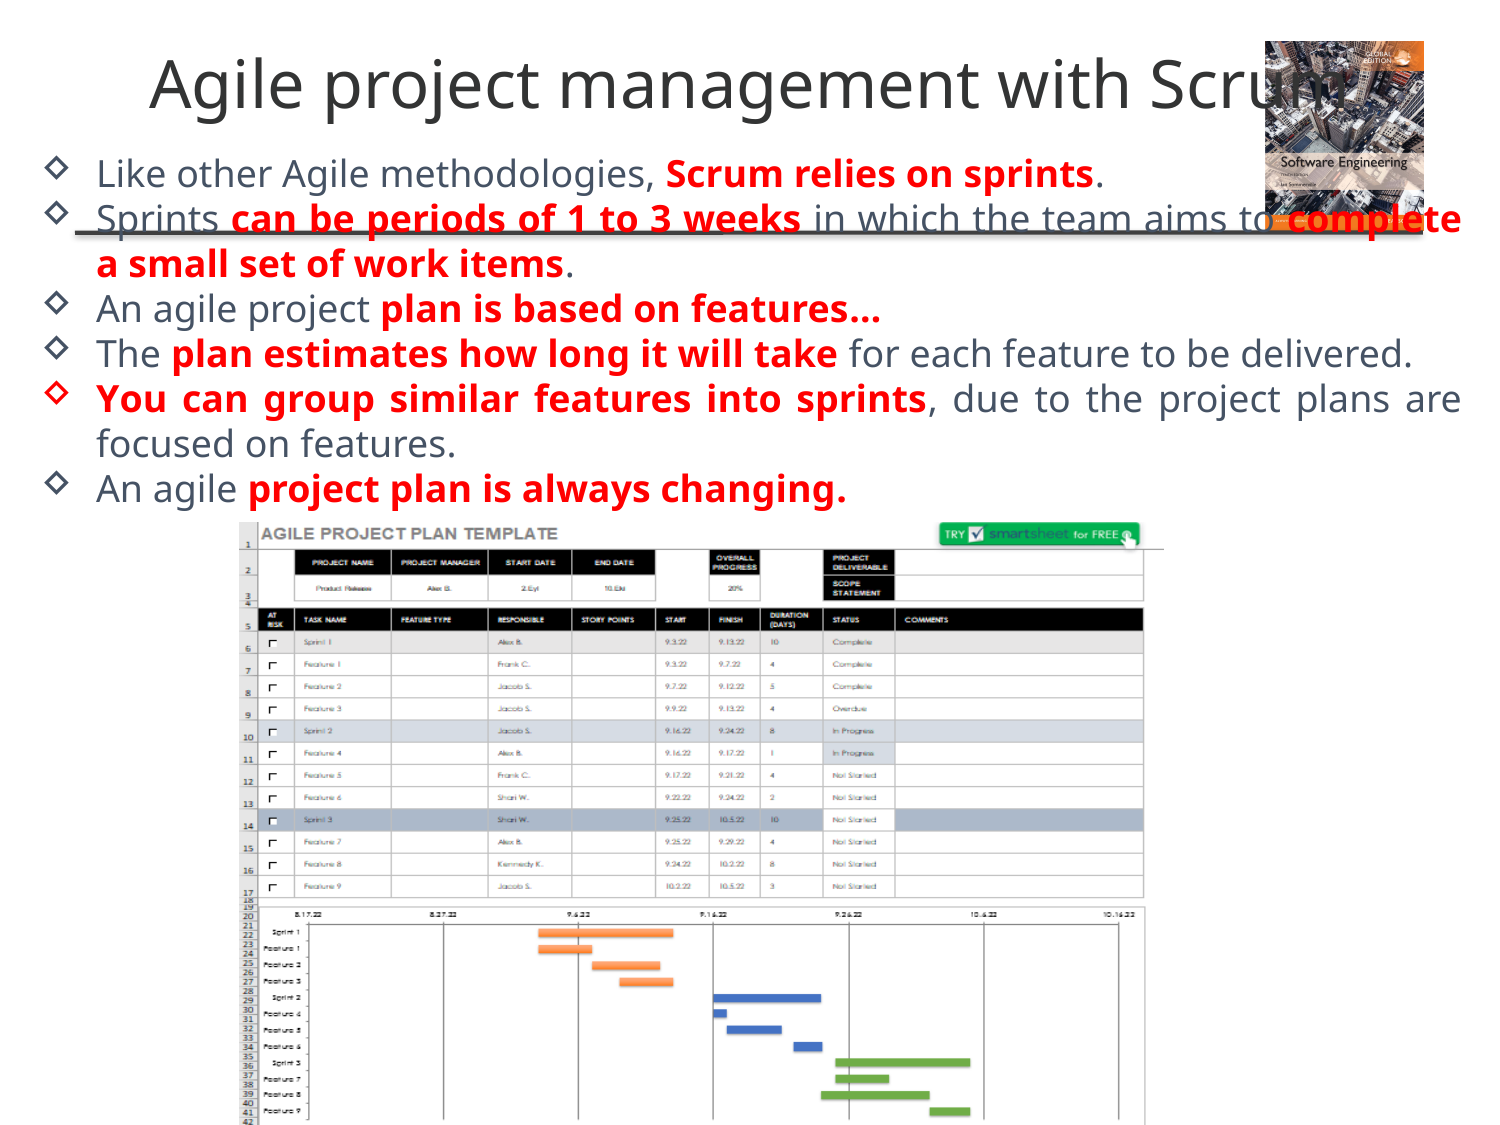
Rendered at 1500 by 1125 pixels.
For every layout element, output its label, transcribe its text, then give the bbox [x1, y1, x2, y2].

title Agile project management with Scrum [74, 44, 1426, 119]
picture [239, 522, 1164, 1125]
picture [1265, 119, 1424, 142]
list Like other Agile methodologies, Scrum relies on sprints. Sprints can be periods of 1 to 3 weeks in which the team aims to complete a small set of work items. An agile project plan is based on features… The plan estimates how long it will take for each feature to be delivered. You can group similar features into sprints, due to the project plans are focused on features. An agile project plan is always changing. [24, 142, 1478, 1125]
